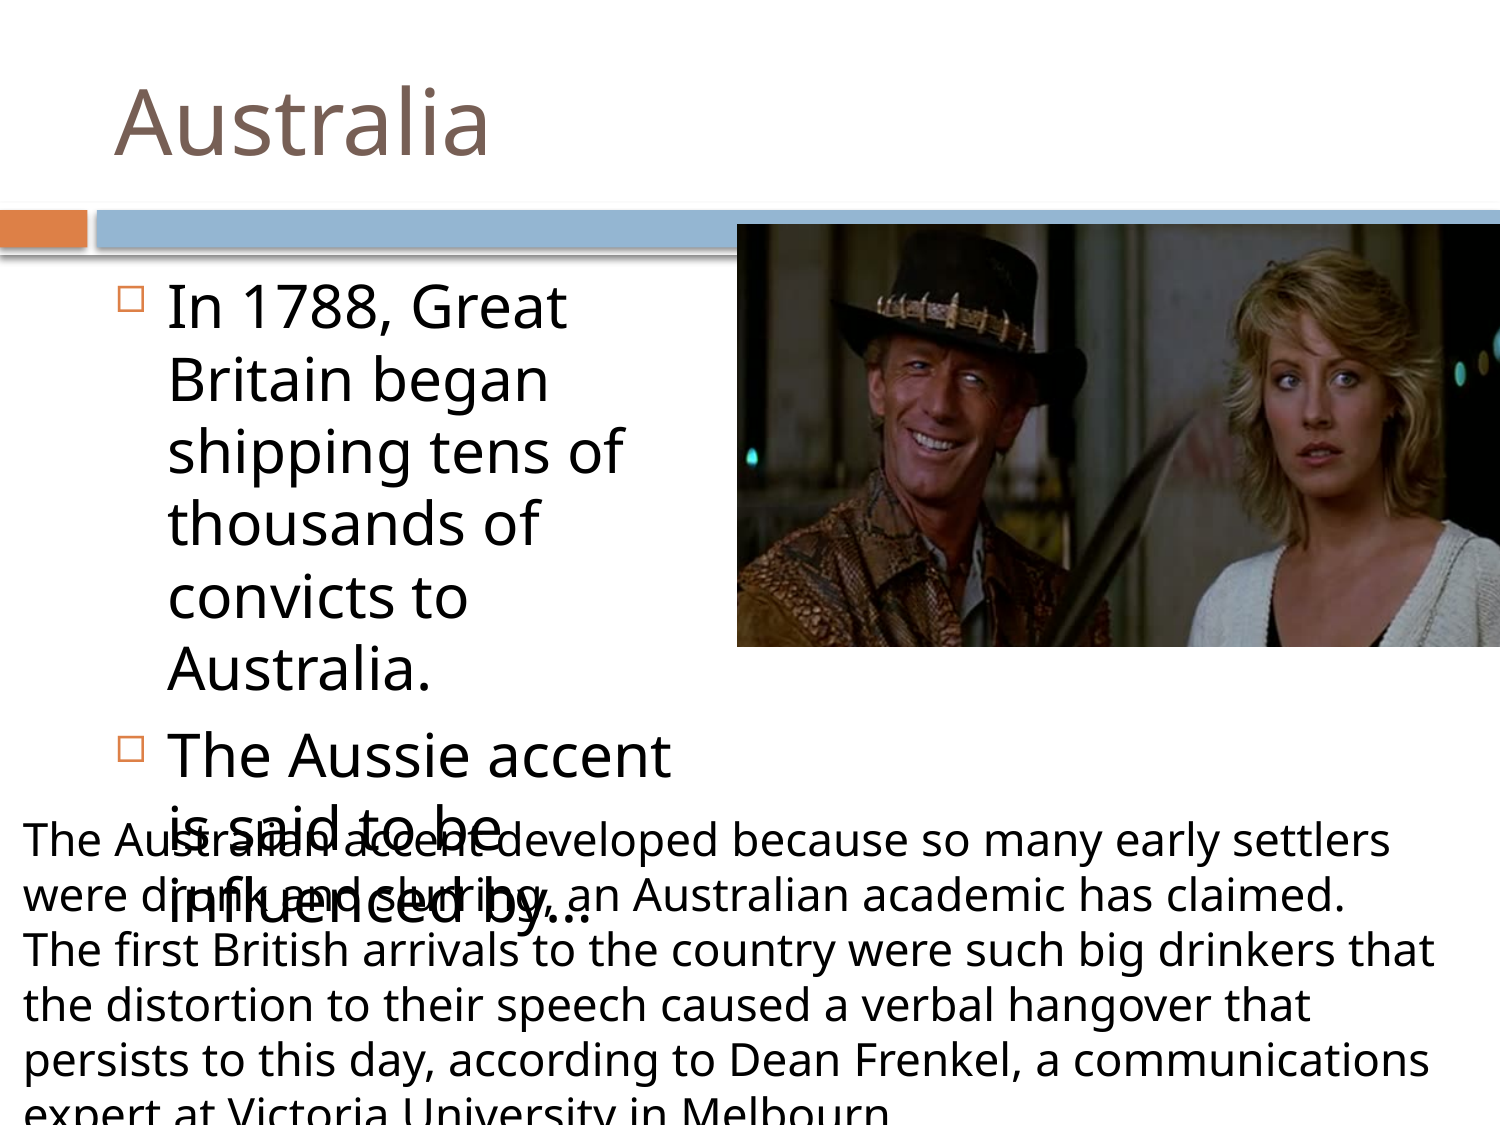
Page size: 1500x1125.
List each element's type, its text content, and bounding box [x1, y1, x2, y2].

title Australia [99, 37, 1438, 200]
list In 1788, Great Britain began shipping tens of thousands of convicts to Australia. The Aussie accent is said to be influenced by… [99, 260, 738, 803]
text_box The Australian accent developed because so many early settlers were drunk and slurring, an Australian academic has claimed. The first British arrivals to the country were such big drinkers that the distortion to their speech caused a verbal hangover that persists to this day, according to Dean Frenkel, a communications expert at Victoria University in Melbourn. [8, 803, 1500, 1125]
picture [737, 224, 1500, 647]
